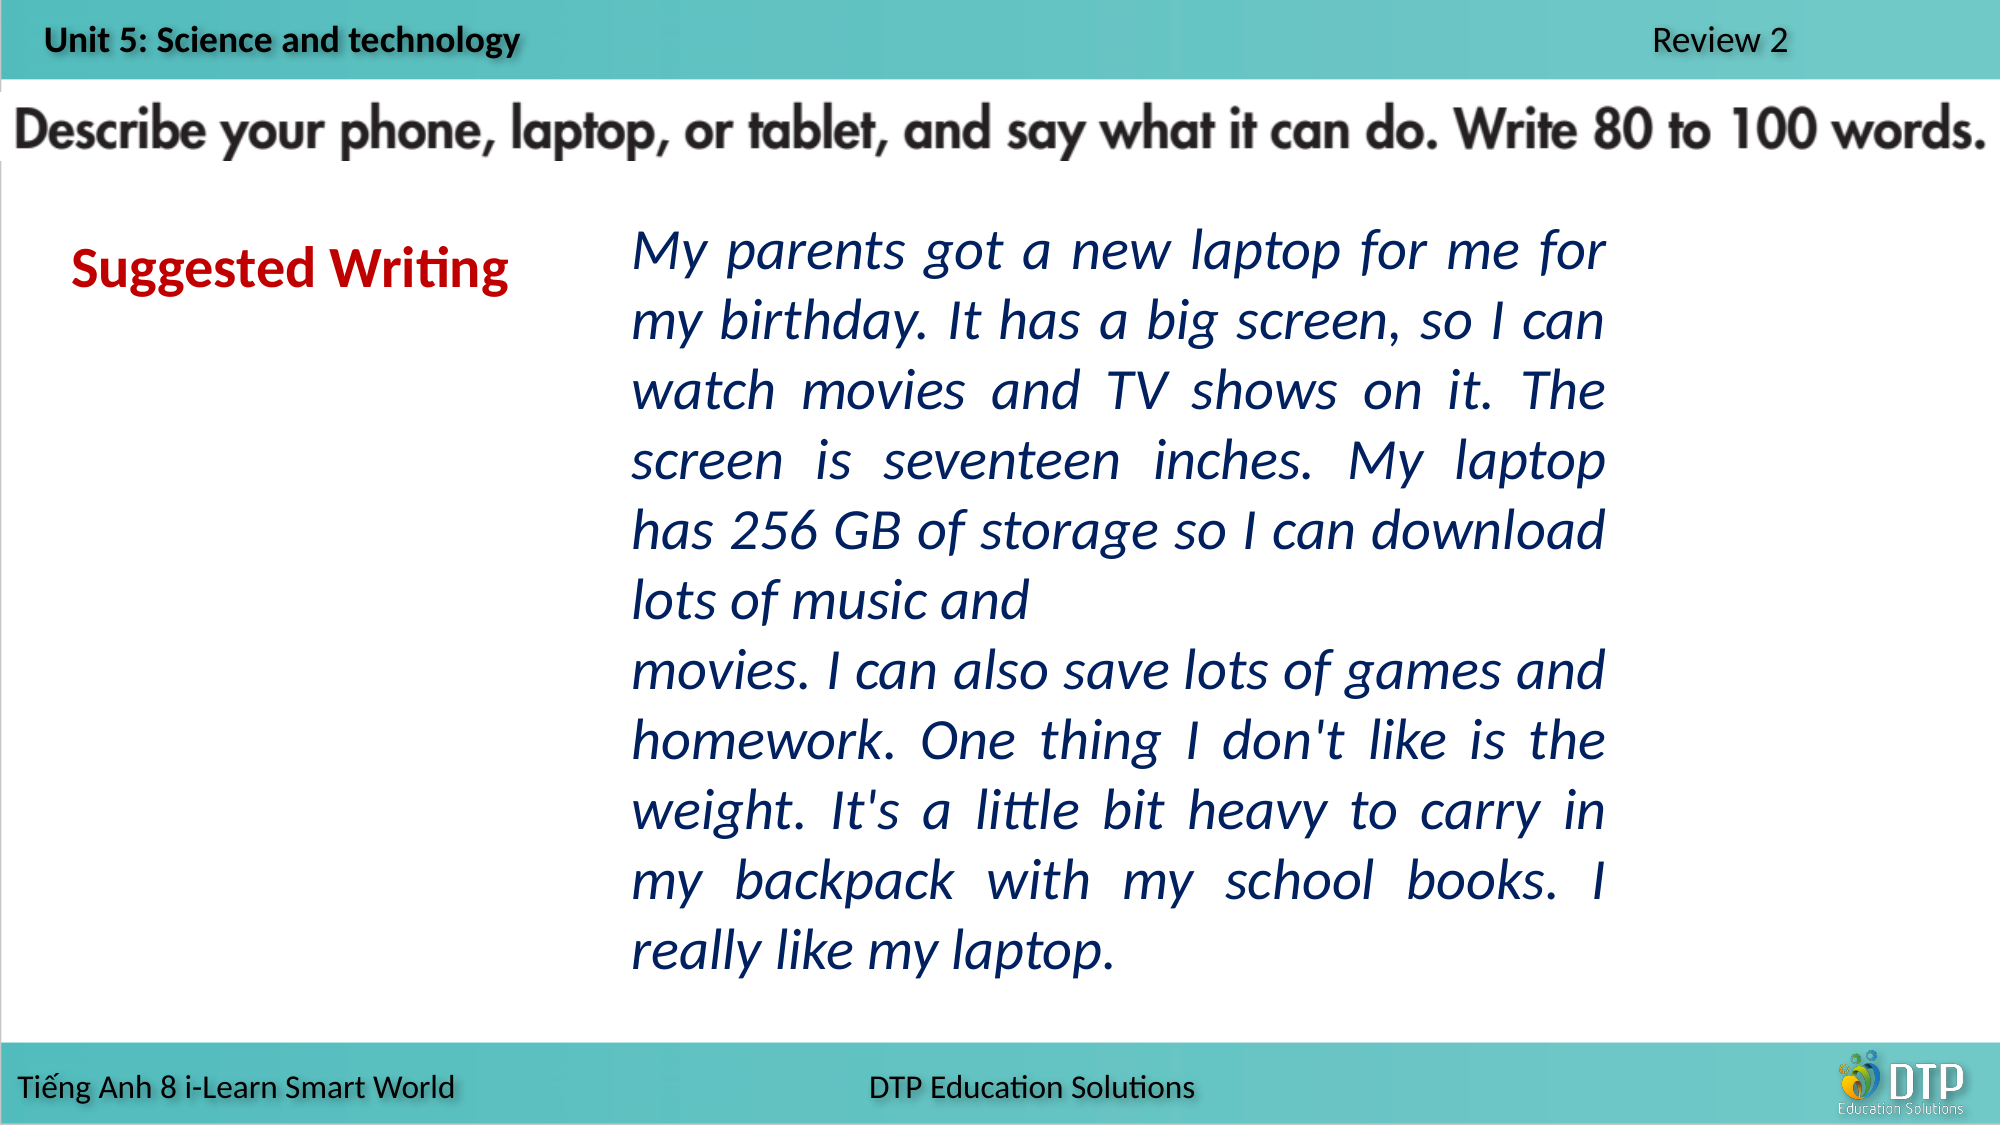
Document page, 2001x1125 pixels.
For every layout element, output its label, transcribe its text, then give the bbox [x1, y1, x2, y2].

text_box Suggested Writing [0, 186, 637, 307]
picture [0, 0, 2000, 1125]
text_box My parents got a new laptop for me for my birthday. It has a big screen, so I can watch movies and TV shows on it. The screen is seventeen inches. My laptop has 256 GB of storage so I can download lots of music and movies. I can also save lots of games and homework. One thing I don't like is the weight. It's a little bit heavy to carry in my backpack with my school books. I really like my laptop. [616, 204, 1622, 989]
